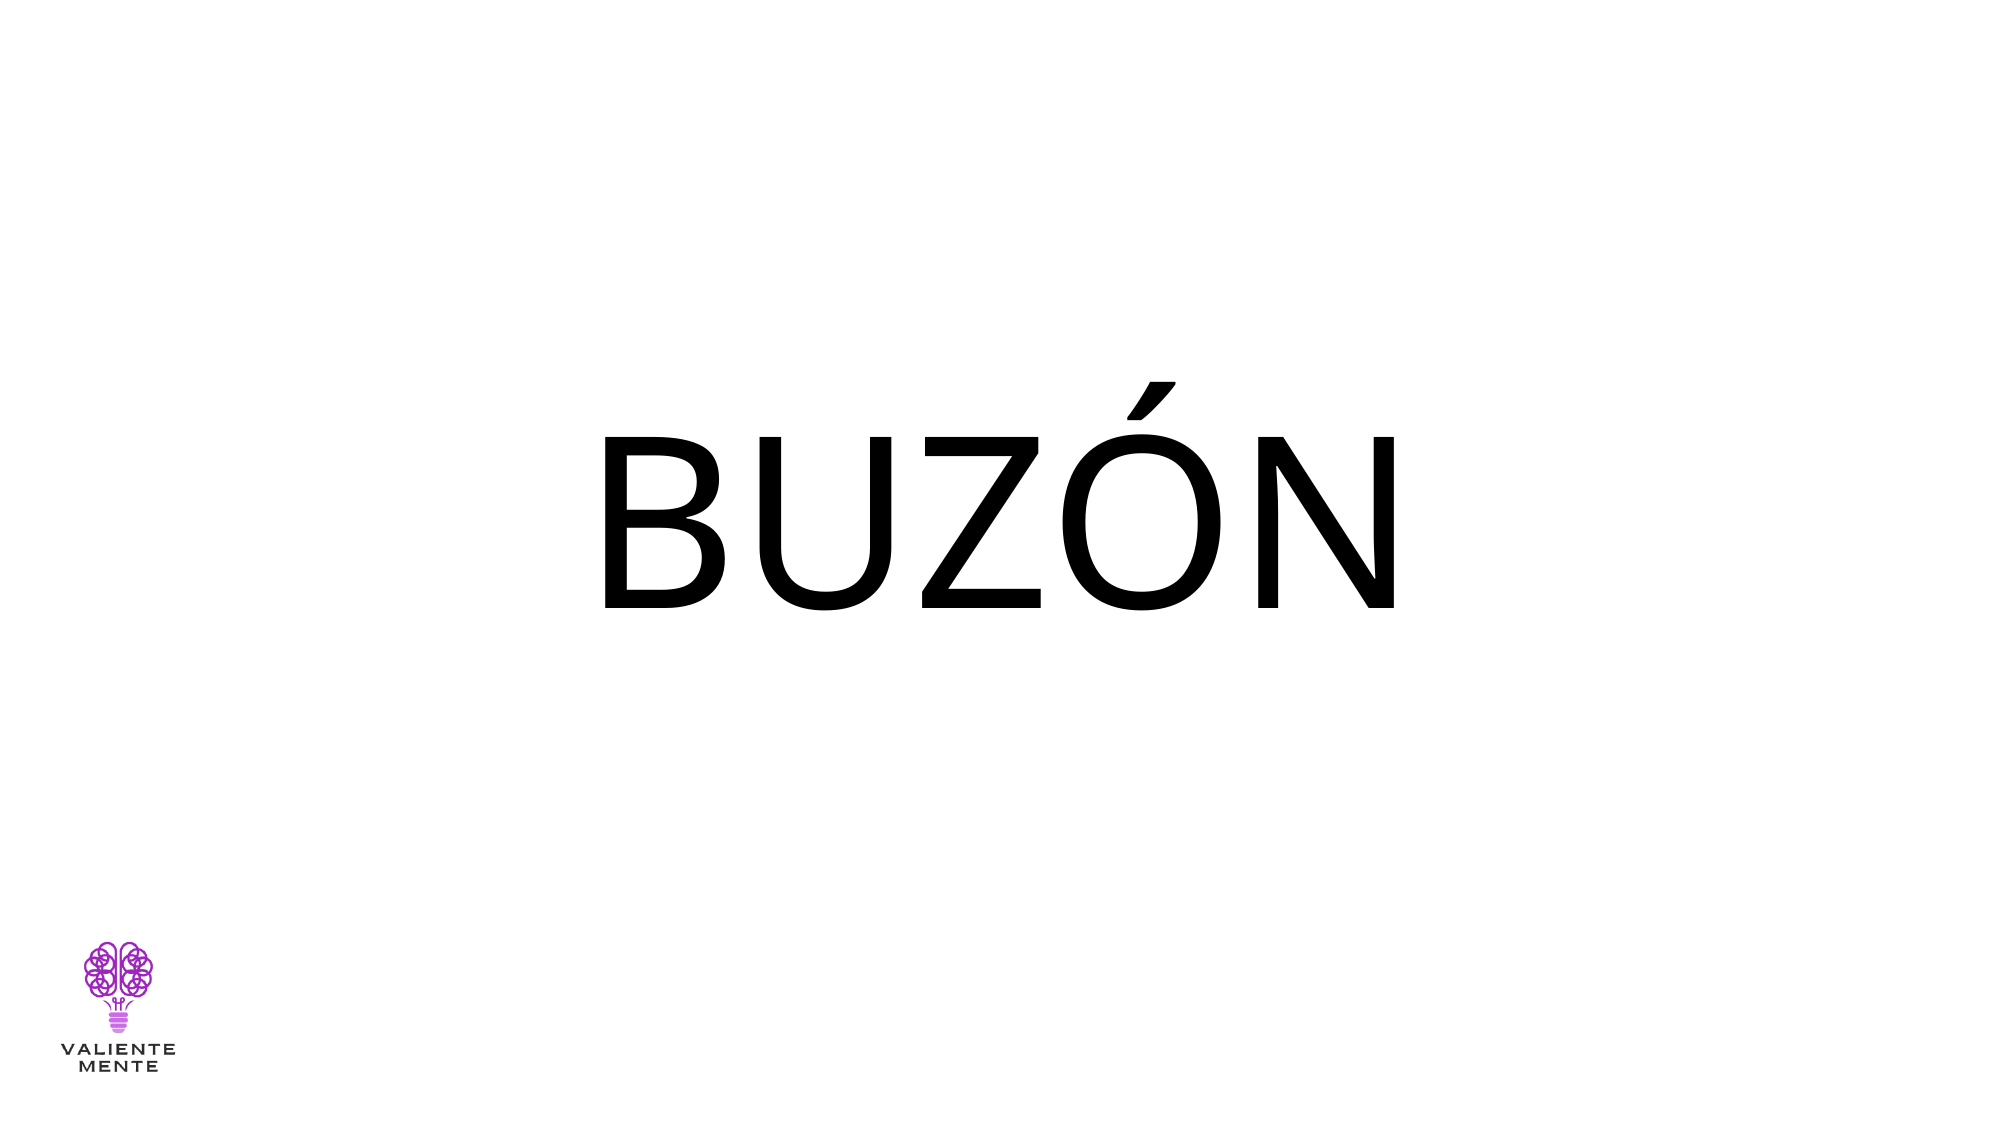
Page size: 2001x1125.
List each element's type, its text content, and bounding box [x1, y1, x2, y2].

title BUZÓN [137, 59, 1863, 1002]
picture [46, 930, 187, 1081]
